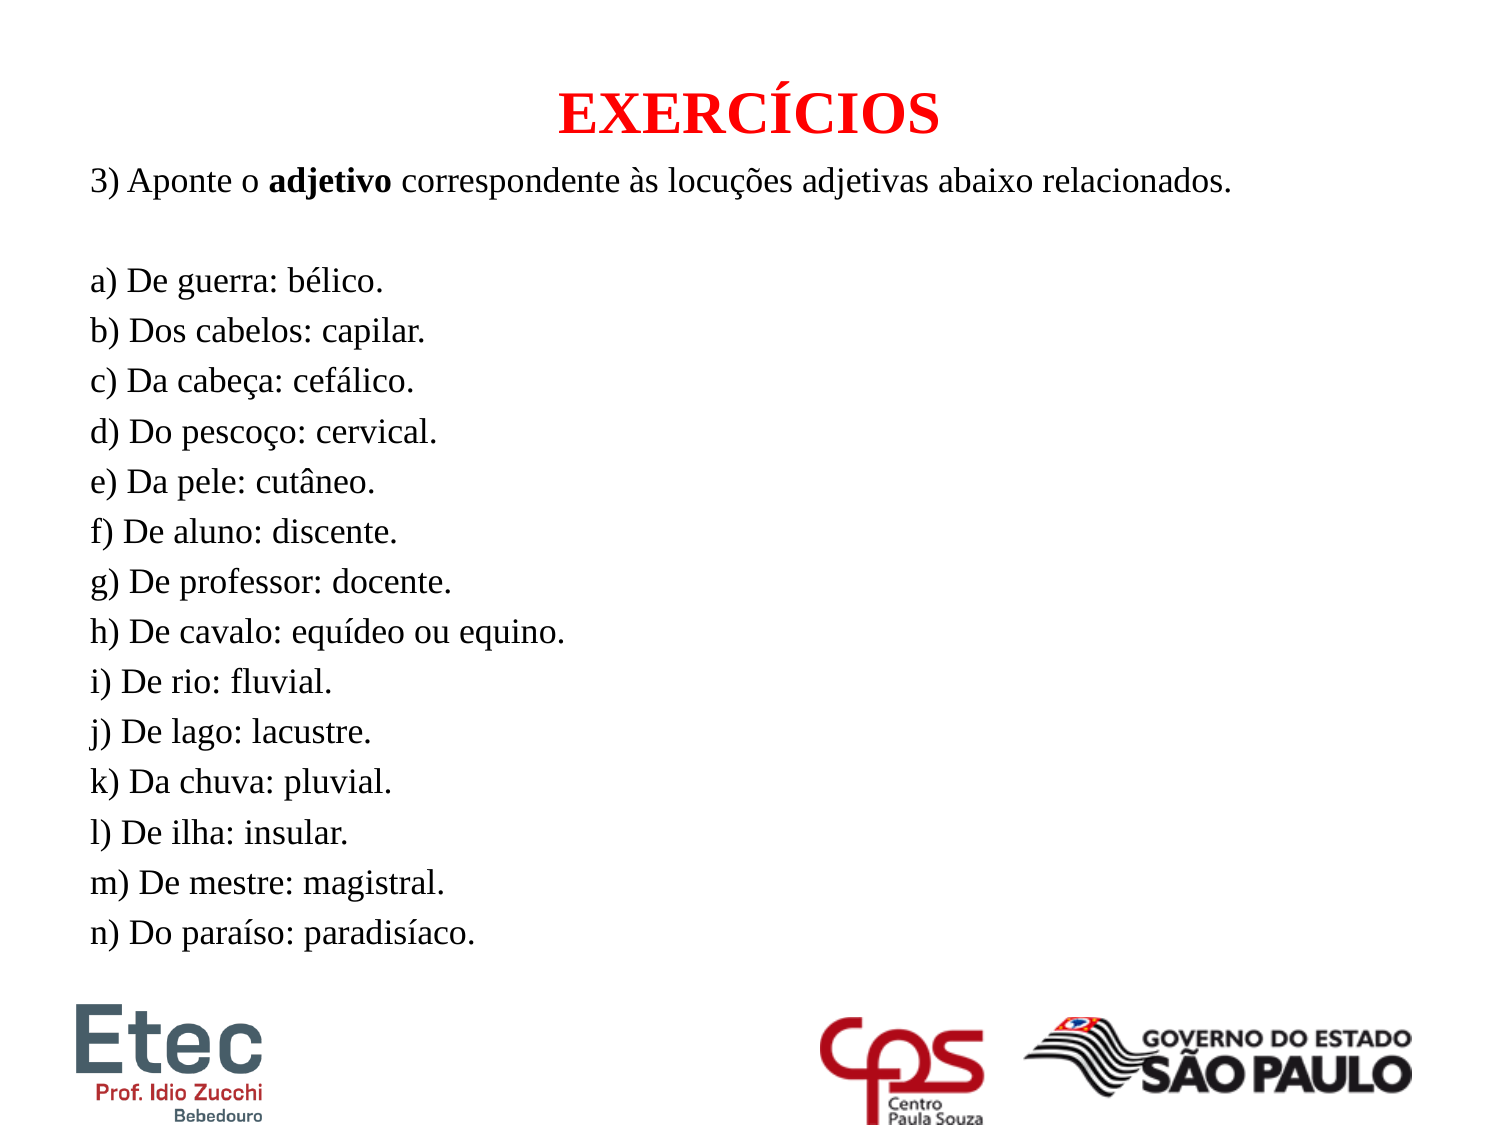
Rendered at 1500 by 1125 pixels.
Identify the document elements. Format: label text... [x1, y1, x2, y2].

picture [76, 1004, 262, 1122]
title EXERCÍCIOS [75, 45, 1425, 149]
picture [820, 1016, 1412, 1125]
text_box [708, 102, 792, 133]
text_box [734, 165, 766, 286]
list 3) Aponte o adjetivo correspondente às locuções adjetivas abaixo relacionados. a) De guerra: bélico. b) Dos cabelos: capilar. c) Da cabeça: cefálico. d) Do pescoço: cervical. e) Da pele: cutâneo. f) De aluno: discente. g) De professor: docente. h) De cavalo: equídeo ou equino. i) De rio: fluvial. j) De lago: lacustre. k) Da chuva: pluvial. l) De ilha: insular. m) De mestre: magistral. n) Do paraíso: paradisíaco. [75, 149, 1483, 1018]
